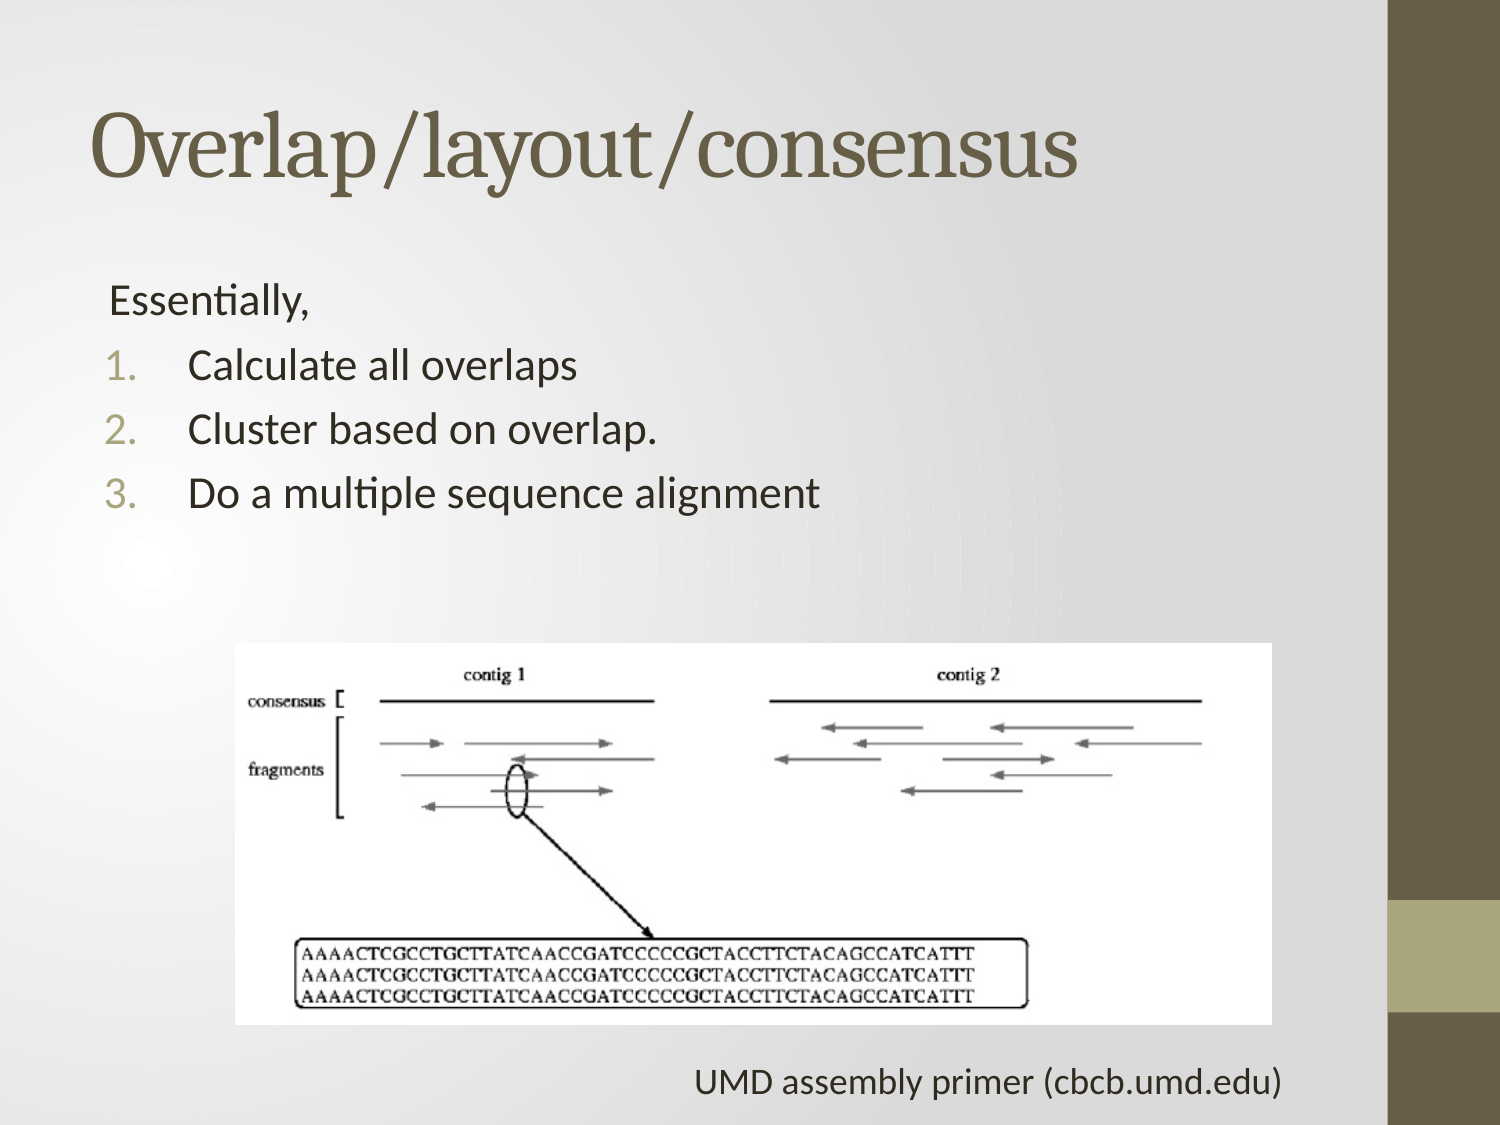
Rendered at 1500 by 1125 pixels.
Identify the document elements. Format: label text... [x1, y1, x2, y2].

text_box UMD assembly primer (cbcb.umd.edu) [679, 1049, 1299, 1110]
picture [234, 643, 1273, 1026]
title Overlap/layout/consensus [75, 45, 1325, 233]
list Essentially, Calculate all overlaps Cluster based on overlap. Do a multiple sequence alignment [75, 262, 1325, 1050]
